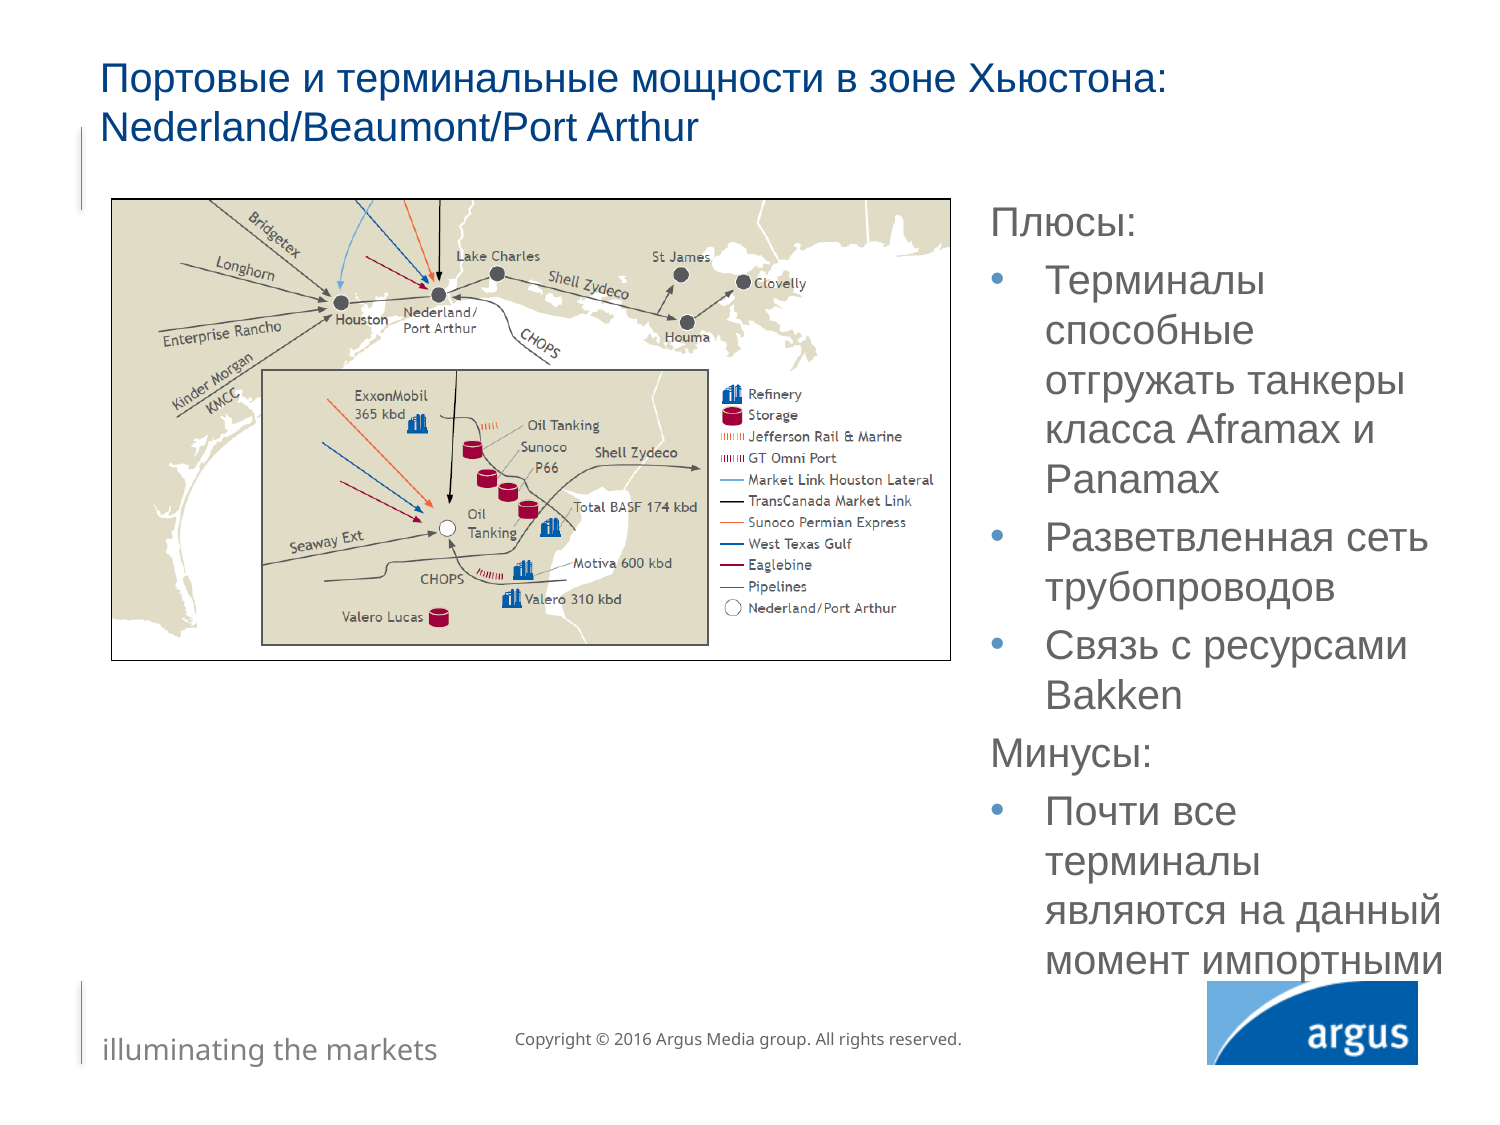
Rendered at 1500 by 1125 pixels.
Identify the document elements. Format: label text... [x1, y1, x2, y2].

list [112, 199, 951, 661]
title Портовые и терминальные мощности в зоне Хьюстона: Nederland/Beaumont/Port Arthur [99, 50, 1413, 150]
list Плюсы: Терминалы способные отгружать танкеры класса Aframax и Panamax Разветвленная сеть трубопроводов Связь с ресурсами Bakken Минусы: Почти все терминалы являются на данный момент импортными [975, 187, 1463, 1000]
footer Copyright © 2016 Argus Media group. All rights reserved. [500, 1021, 1025, 1082]
